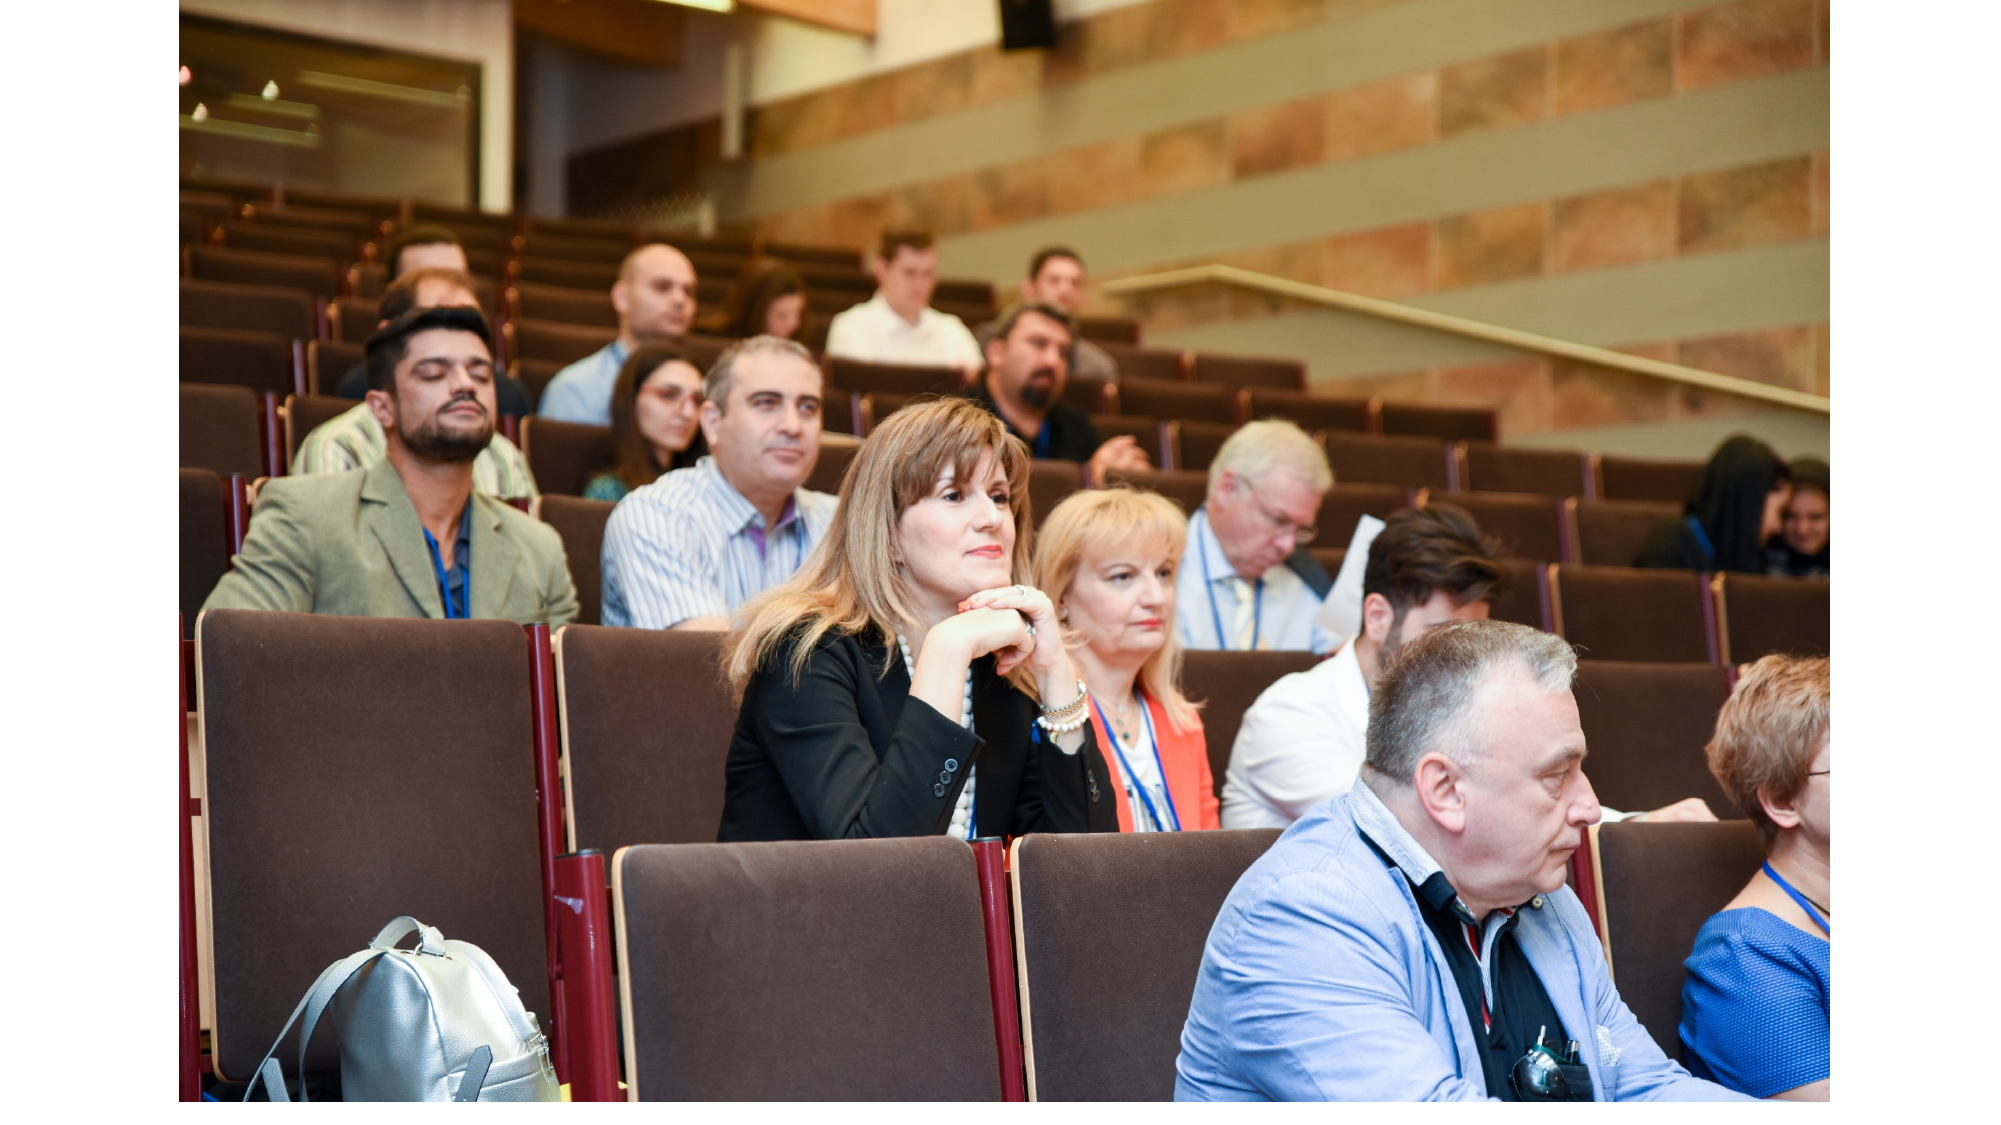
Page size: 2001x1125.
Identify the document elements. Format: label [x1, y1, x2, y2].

picture [179, 0, 1830, 1102]
